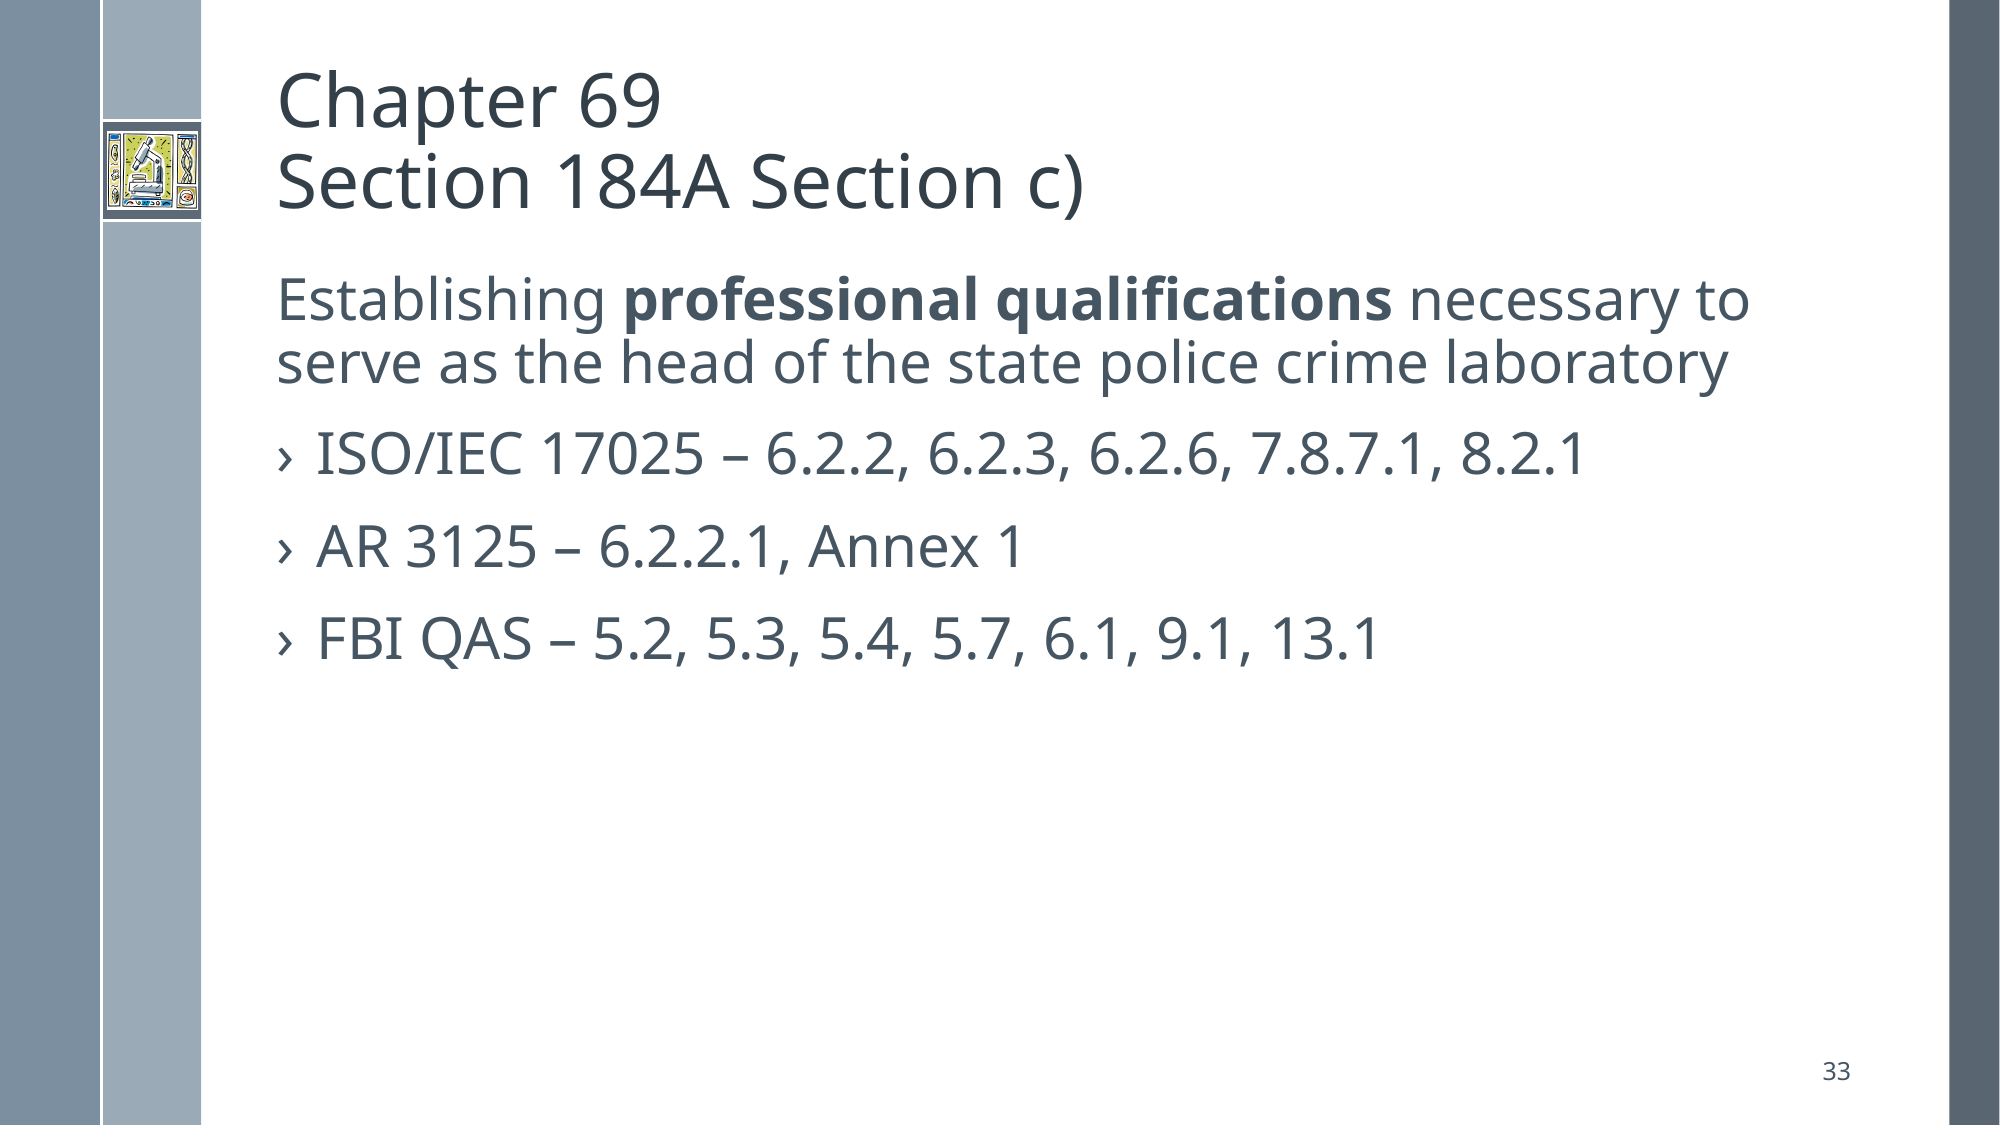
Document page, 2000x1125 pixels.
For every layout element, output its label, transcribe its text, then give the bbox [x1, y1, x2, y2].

slide_number 33 [1766, 1042, 1867, 1103]
title Chapter 69 Section 184A Section c) [261, 29, 1867, 233]
list Establishing professional qualifications necessary to serve as the head of the state police crime laboratory ISO/IEC 17025 – 6.2.2, 6.2.3, 6.2.6, 7.8.7.1, 8.2.1 AR 3125 – 6.2.2.1, Annex 1 FBI QAS – 5.2, 5.3, 5.4, 5.7, 6.1, 9.1, 13.1 [261, 262, 1867, 1013]
picture [107, 131, 198, 210]
